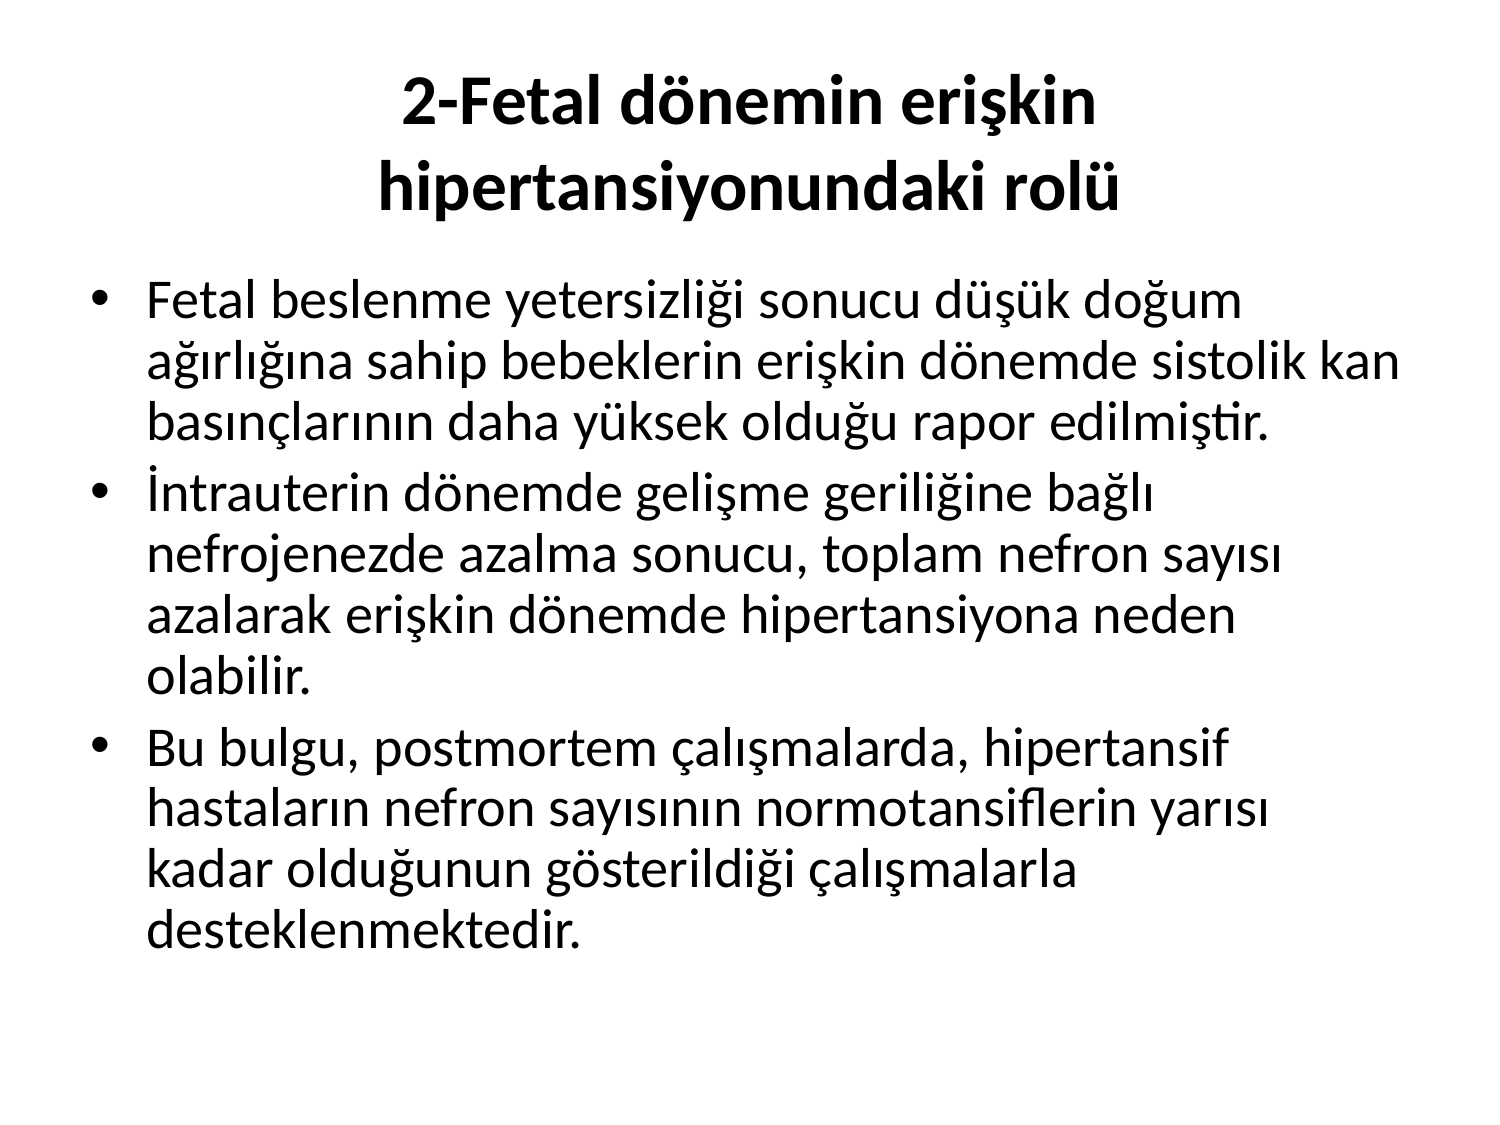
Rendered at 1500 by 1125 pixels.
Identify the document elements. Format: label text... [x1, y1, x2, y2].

list Fetal beslenme yetersizliği sonucu düşük doğum ağırlığına sahip bebeklerin erişkin dönemde sistolik kan basınçlarının daha yüksek olduğu rapor edilmiştir. İntrauterin dönemde gelişme geriliğine bağlı nefrojenezde azalma sonucu, toplam nefron sayısı azalarak erişkin dönemde hipertansiyona neden olabilir. Bu bulgu, postmortem çalışmalarda, hipertansif hastaların nefron sayısının normotansiflerin yarısı kadar olduğunun gösterildiği çalışmalarla desteklenmektedir. [74, 262, 1426, 1006]
title 2-Fetal dönemin erişkin hipertansiyonundaki rolü [74, 44, 1426, 233]
